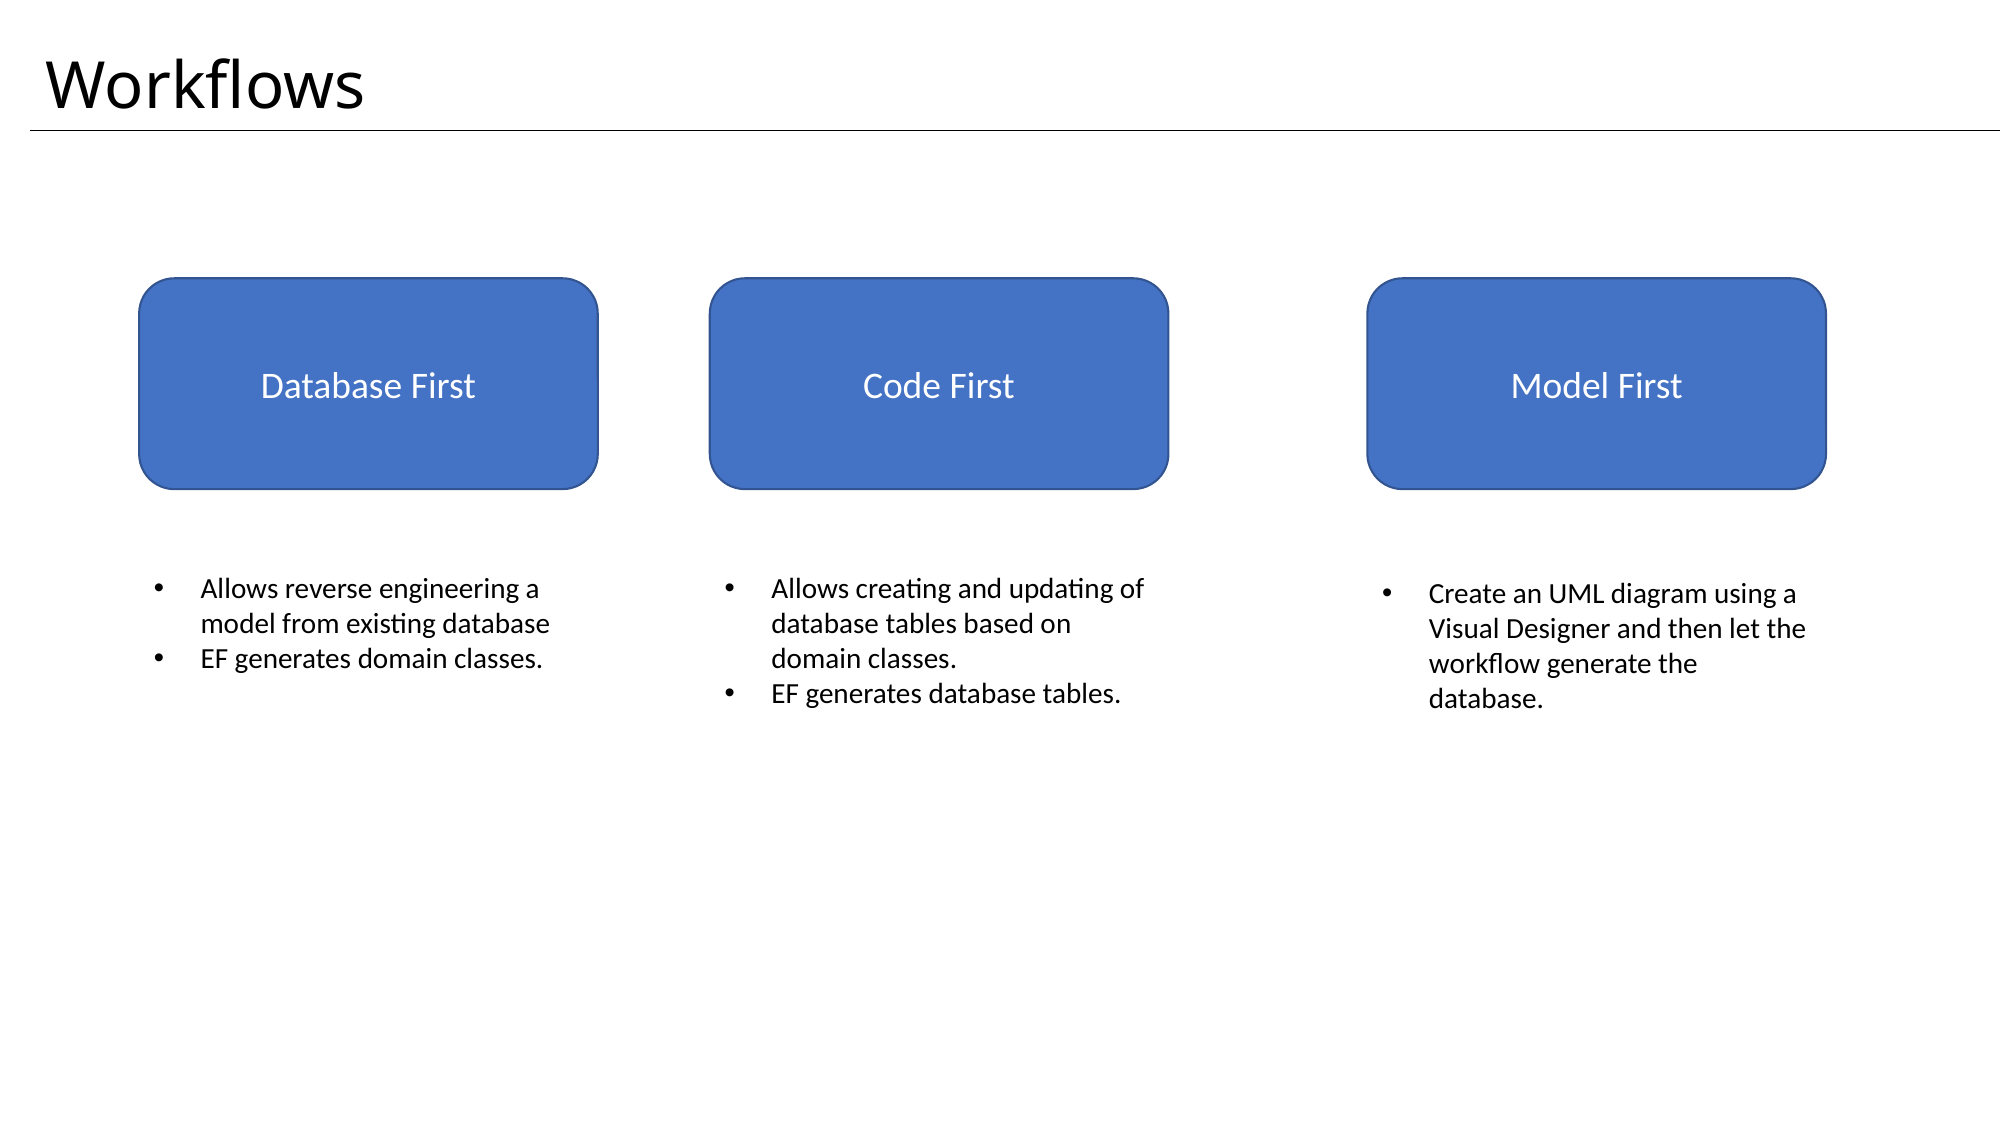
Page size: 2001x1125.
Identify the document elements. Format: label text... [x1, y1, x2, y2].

text_box Allows reverse engineering a model from existing database EF generates domain classes. [139, 562, 568, 683]
text_box Model First [1366, 277, 1828, 491]
text_box Code First [708, 277, 1170, 491]
text_box Allows creating and updating of database tables based on domain classes. EF generates database tables. [709, 562, 1169, 717]
text_box Database First [138, 277, 599, 491]
title Workflows [30, 44, 1756, 130]
text_box Create an UML diagram using a Visual Designer and then let the workflow generate the database. [1367, 567, 1826, 722]
